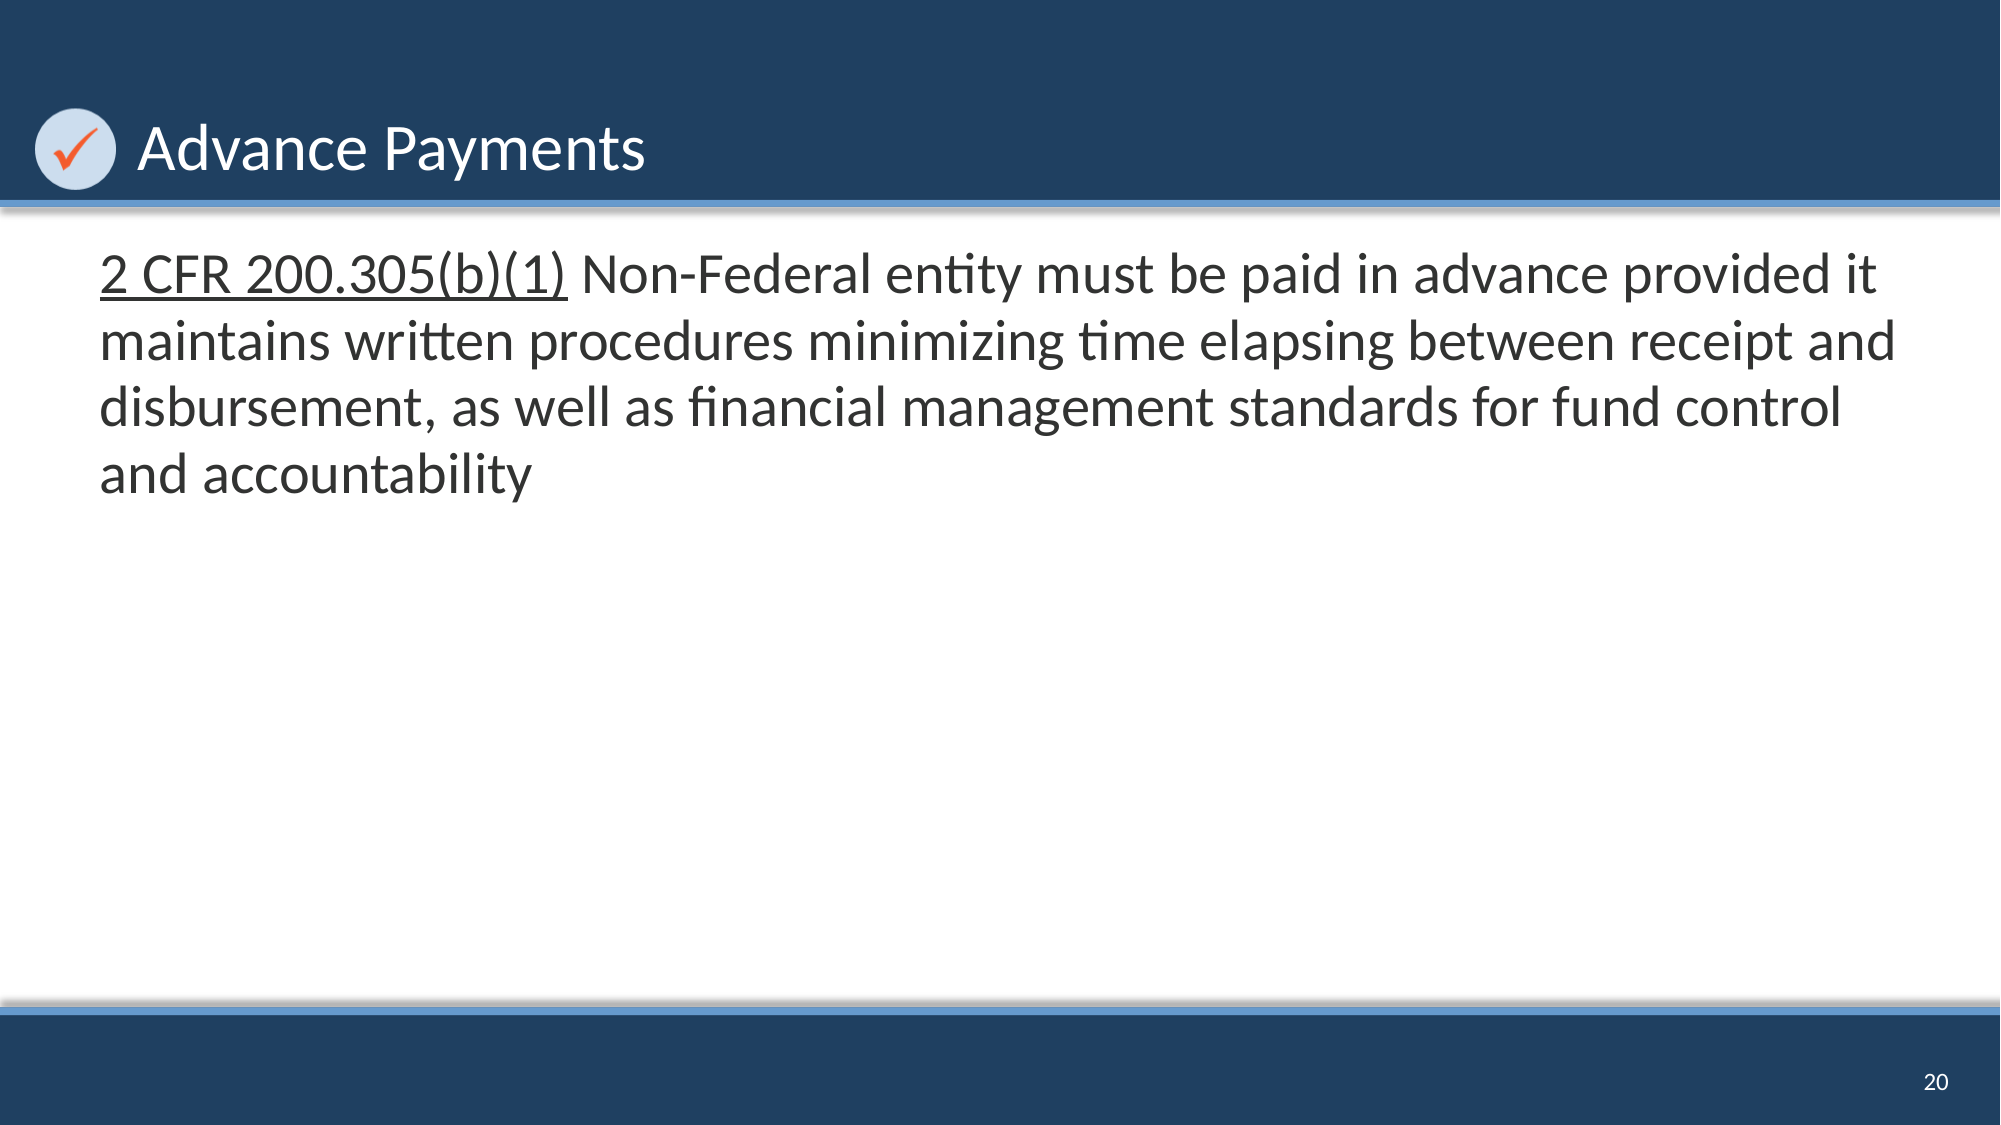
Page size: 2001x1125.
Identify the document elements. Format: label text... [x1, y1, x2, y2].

list 2 CFR 200.305(b)(1) Non-Federal entity must be paid in advance provided it maintains written procedures minimizing time elapsing between receipt and disbursement, as well as financial management standards for fund control and accountability [84, 233, 1915, 1014]
slide_number 20 [1514, 1050, 1965, 1111]
picture [0, 992, 2000, 1125]
picture [0, 0, 2000, 222]
title Advance Payments [122, 11, 1987, 193]
